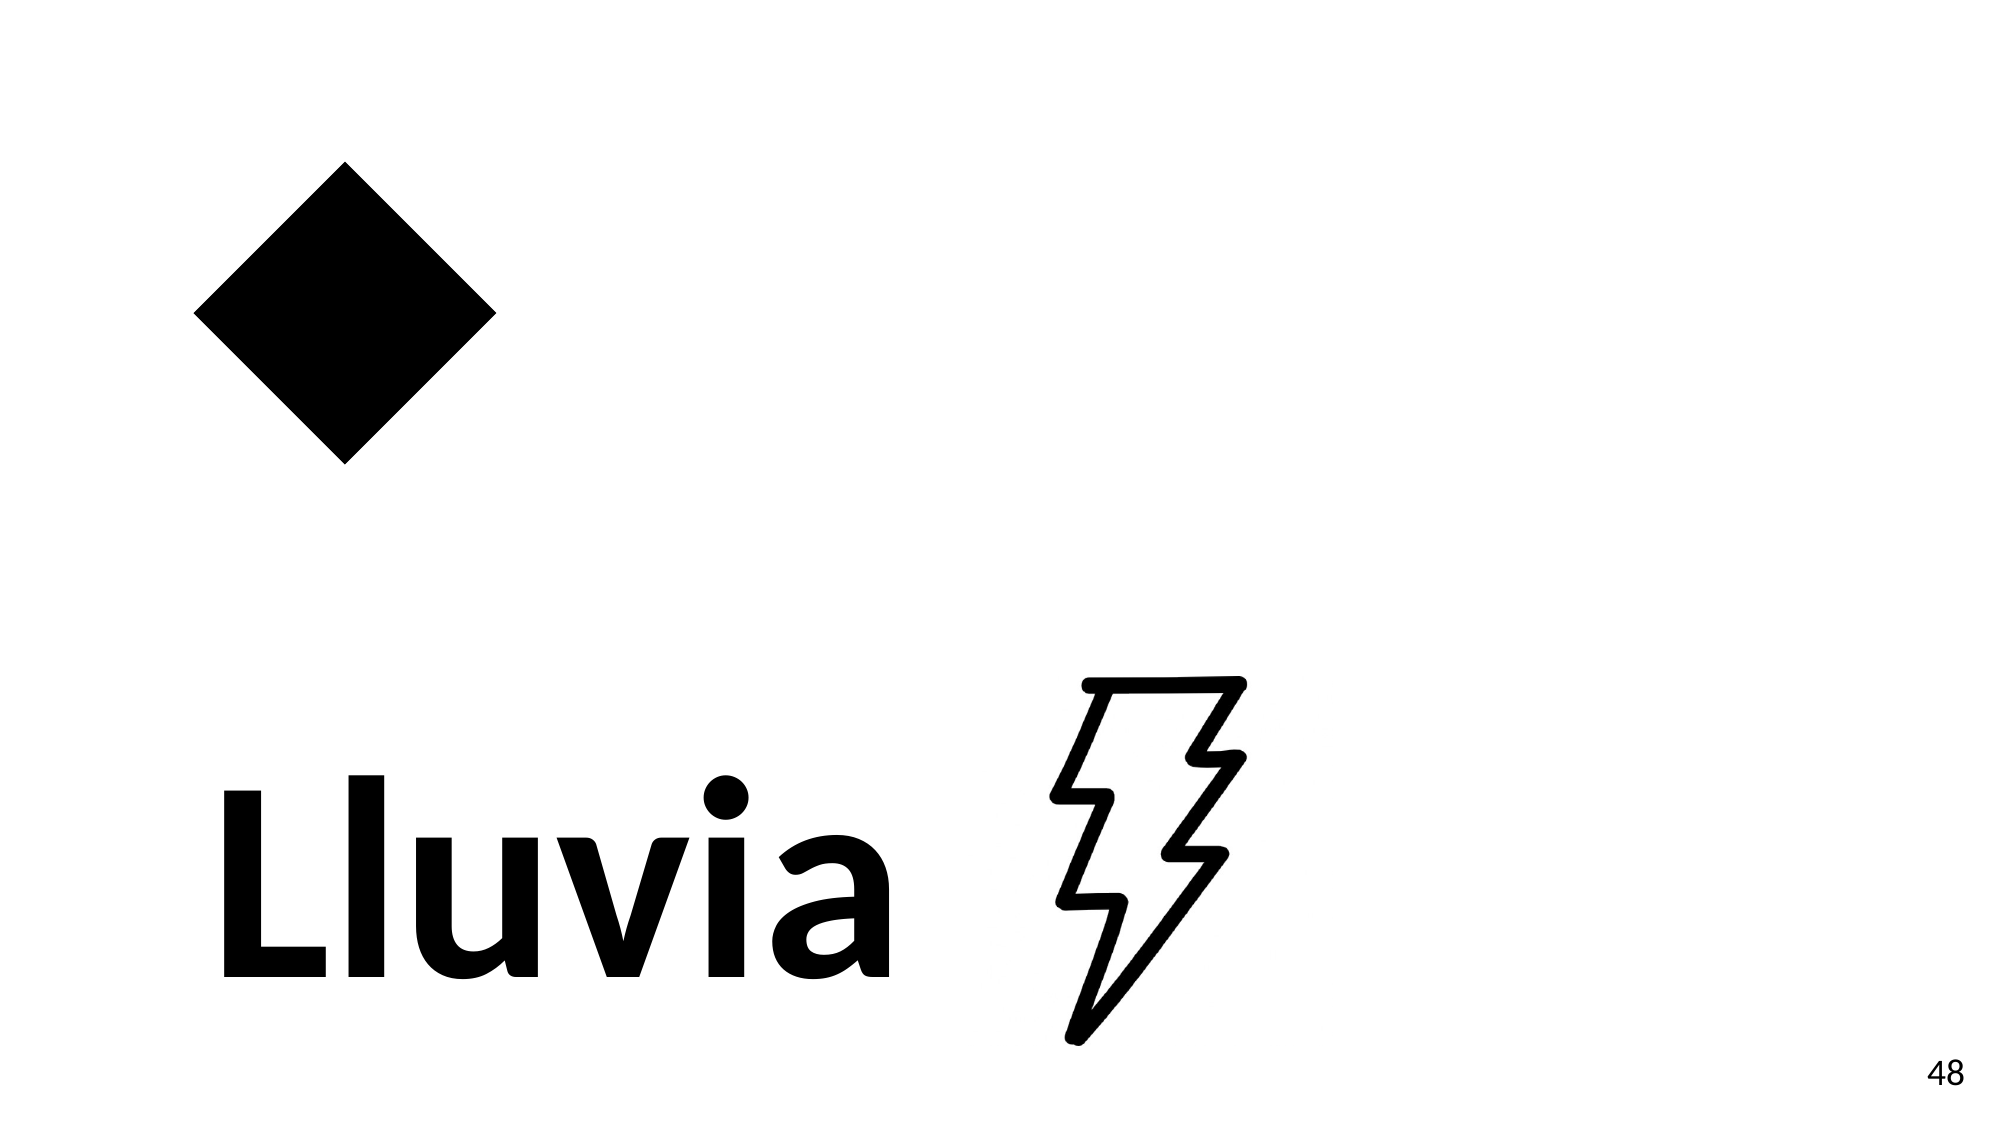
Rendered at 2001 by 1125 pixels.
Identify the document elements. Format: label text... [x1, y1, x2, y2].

text_box 48 [1912, 1040, 1981, 1101]
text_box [194, 676, 1333, 1046]
text_box [193, 161, 497, 465]
